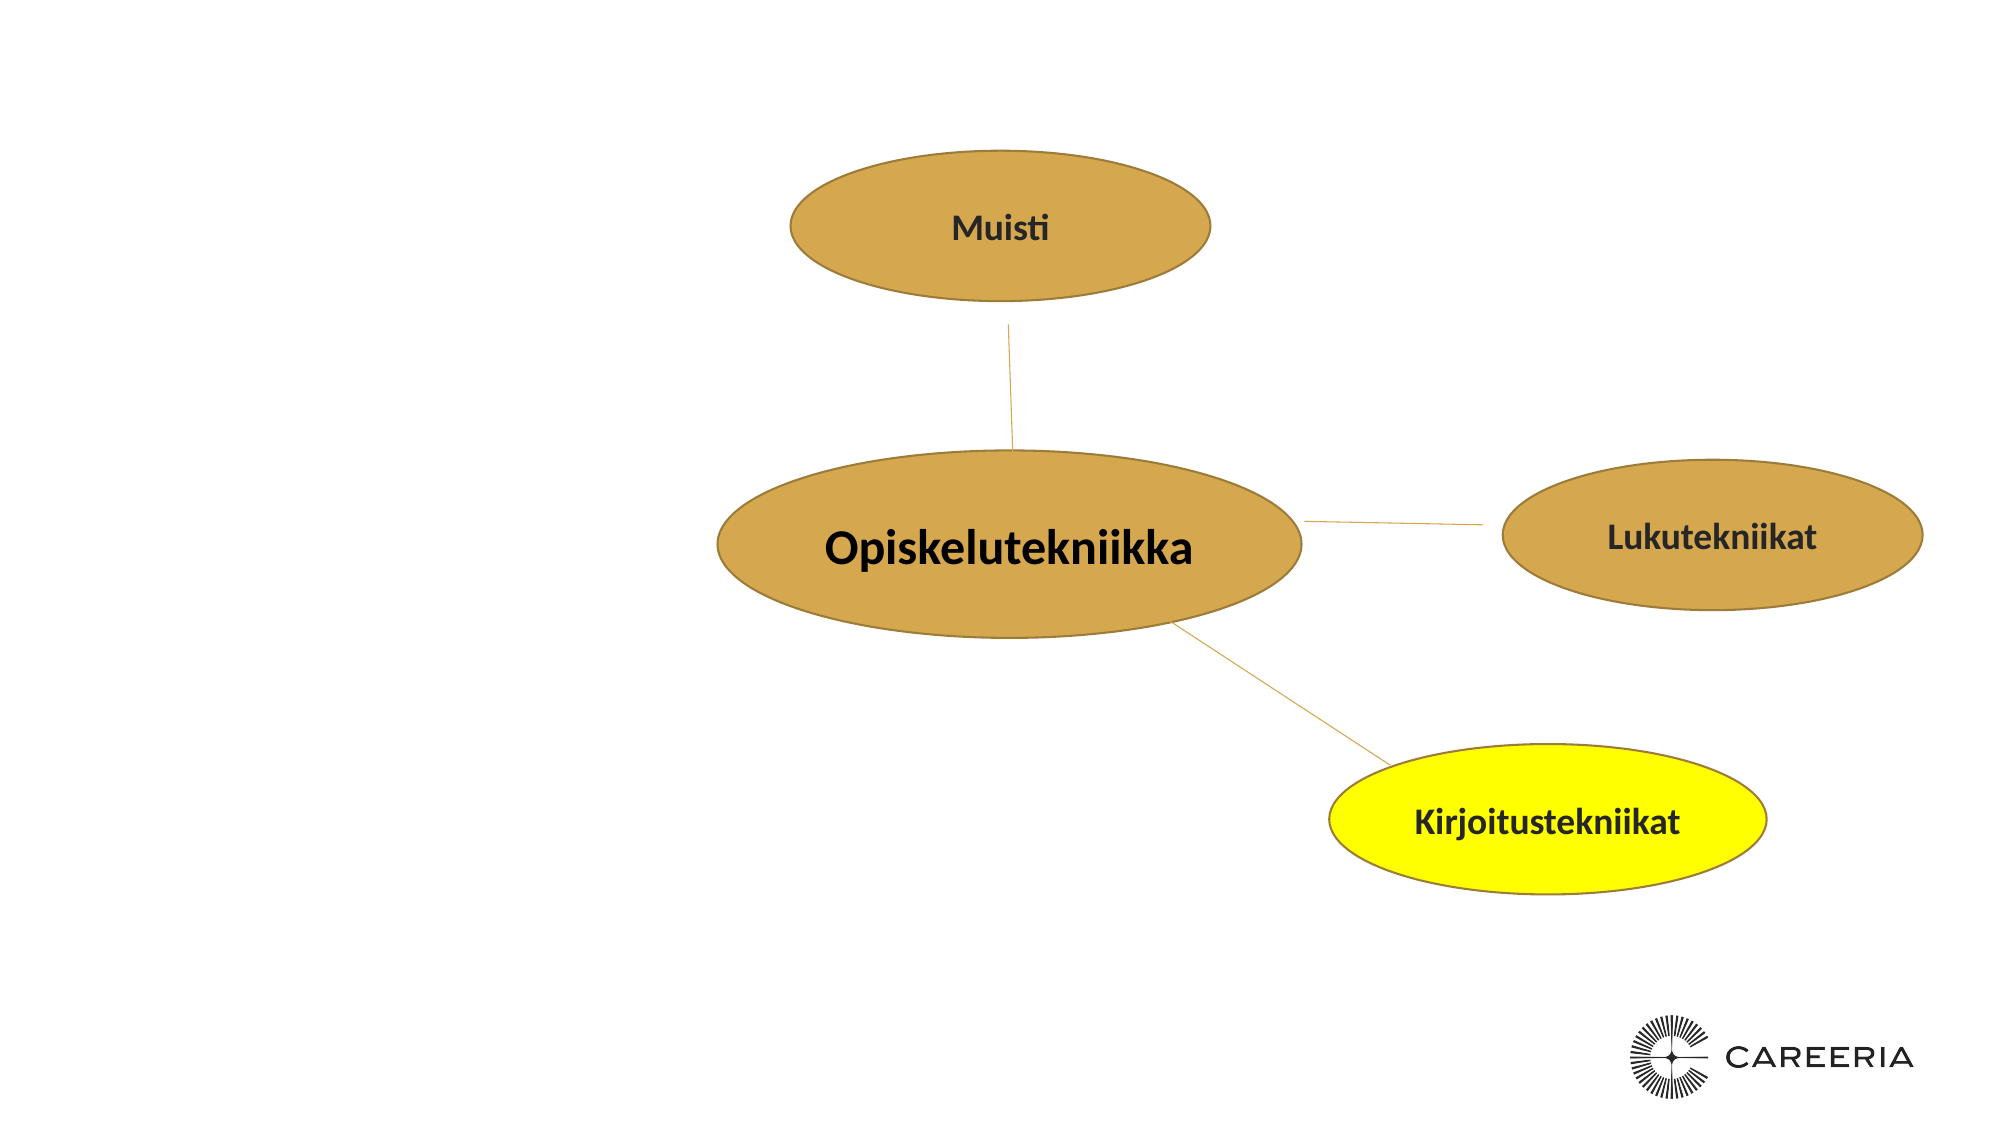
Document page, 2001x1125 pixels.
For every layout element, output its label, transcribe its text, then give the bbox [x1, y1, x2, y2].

text_box Opiskelutekniikka [716, 449, 1303, 639]
picture [1630, 1015, 1914, 1099]
text_box Kirjoitustekniikat [1328, 743, 1768, 896]
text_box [1304, 521, 1484, 525]
text_box Lukutekniikat [1501, 458, 1924, 612]
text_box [1008, 324, 1014, 474]
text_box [1164, 617, 1391, 766]
text_box Muisti [789, 149, 1212, 303]
